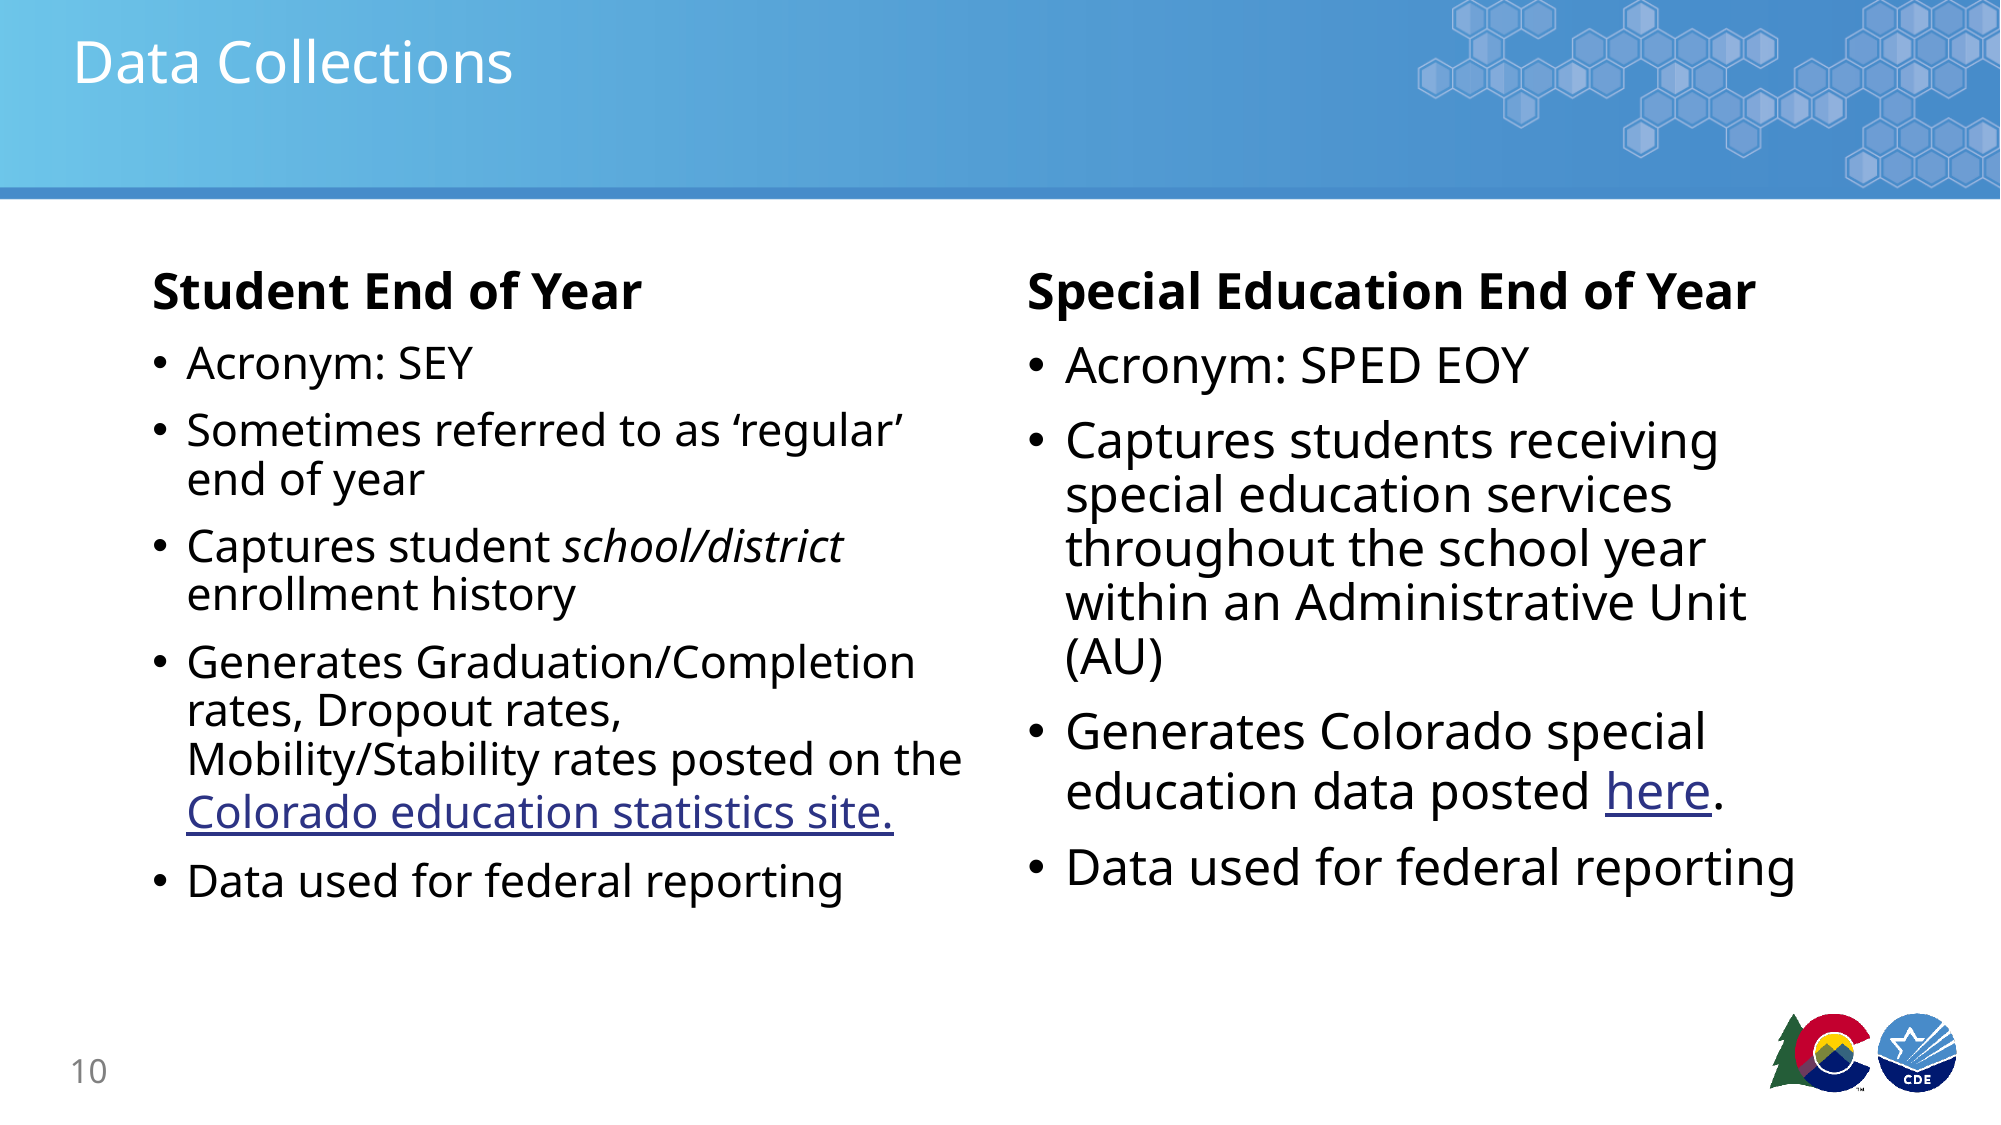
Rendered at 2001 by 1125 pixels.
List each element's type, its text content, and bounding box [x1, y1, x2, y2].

picture [0, 0, 2000, 200]
list Special Education End of Year [1012, 259, 1863, 332]
list Student End of Year [137, 259, 988, 332]
list Acronym: SPED EOY Captures students receiving special education services throughout the school year within an Administrative Unit (AU) Generates Colorado special education data posted here. Data used for federal reporting [1012, 332, 1863, 969]
slide_number 10 [54, 1042, 505, 1103]
list Acronym: SEY Sometimes referred to as ‘regular’ end of year Captures student school/district enrollment history Generates Graduation/Completion rates, Dropout rates, Mobility/Stability rates posted on the Colorado education statistics site. Data used for federal reporting [137, 332, 988, 969]
picture [1768, 1012, 1957, 1093]
title Data Collections [72, 33, 1396, 182]
